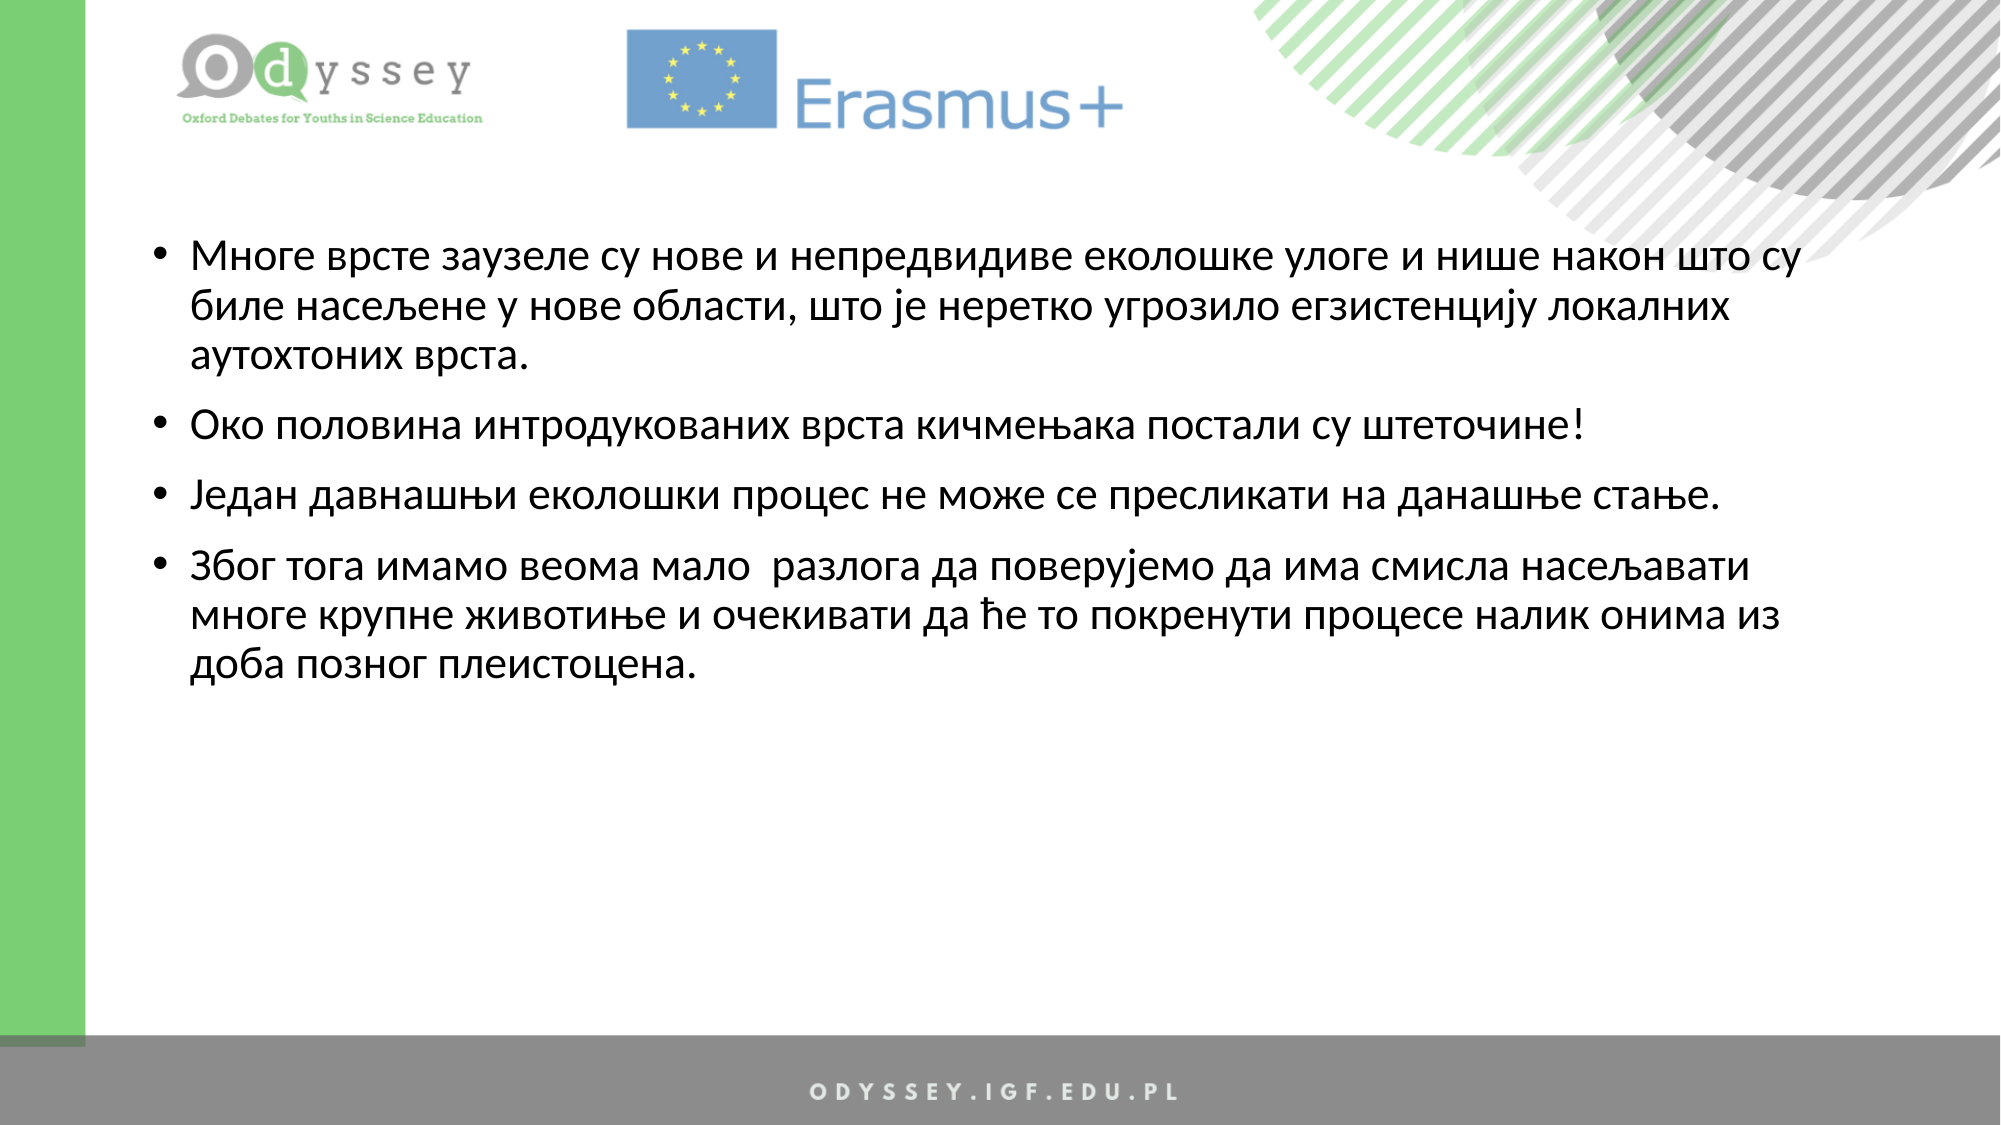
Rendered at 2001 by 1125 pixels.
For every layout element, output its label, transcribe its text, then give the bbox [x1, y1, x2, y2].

list Многе врсте заузеле су нове и непредвидиве еколошке улоге и нише након што су биле насељене у нове области, што је неретко угрозило егзистенцију локалних аутохтоних врста. Око половина интродукованих врста кичмењака постали су штеточине! Један давнашњи еколошки процес не може се пресликати на данашње стање. Због тога имамо веома мало разлога да поверујемо да има смисла насељавати многе крупне животиње и очекивати да ће то покренути процесе налик онима из доба позног плеистоцена. [137, 223, 1863, 1014]
picture [0, 0, 2001, 1125]
